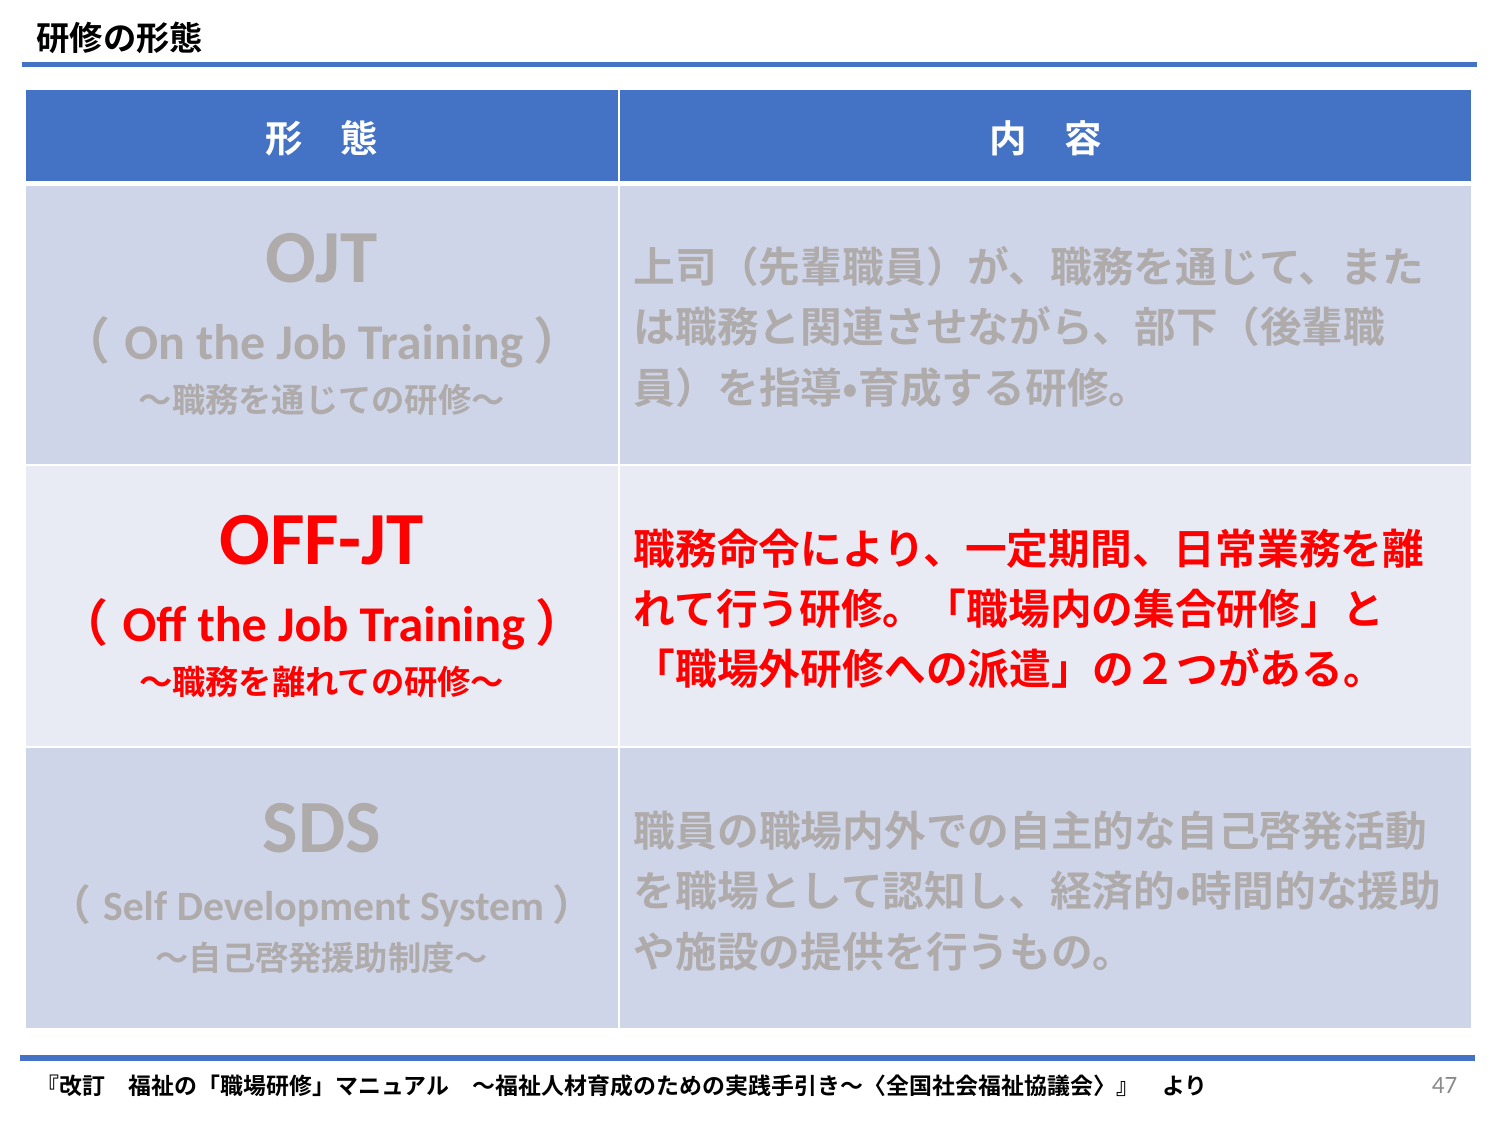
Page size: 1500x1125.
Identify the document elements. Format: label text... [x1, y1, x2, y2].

table_cell OJT （On the Job Training） ～職務を通じての研修～ [26, 186, 618, 464]
title 研修の形態 [21, 11, 1476, 64]
table_cell 職員の職場内外での自主的な自己啓発活動を職場として認知し、経済的・時間的な援助や施設の提供を行うもの。 [620, 748, 1471, 1028]
table_header 形 態 [26, 90, 618, 181]
table_cell OFF-JT （Off the Job Training） ～職務を離れての研修～ [26, 466, 618, 746]
title 研修の形態 [21, 65, 1476, 69]
table_cell 上司（先輩職員）が、職務を通じて、または職務と関連させながら、部下（後輩職員）を指導・育成する研修。 [620, 186, 1471, 464]
table_header 内 容 [620, 90, 1471, 181]
table_cell 職務命令により、一定期間、日常業務を離れて行う研修。「職場内の集合研修」と「職場外研修への派遣」の２つがある。 [620, 466, 1471, 746]
text_box 『改訂 福祉の「職場研修」マニュアル ～福祉人材育成のための実践手引き～〈全国社会福祉協議会〉』 より [21, 1060, 1355, 1107]
table_cell SDS （Self Development System） ～自己啓発援助制度～ [26, 748, 618, 1028]
slide_number 47 [1355, 1065, 1473, 1103]
